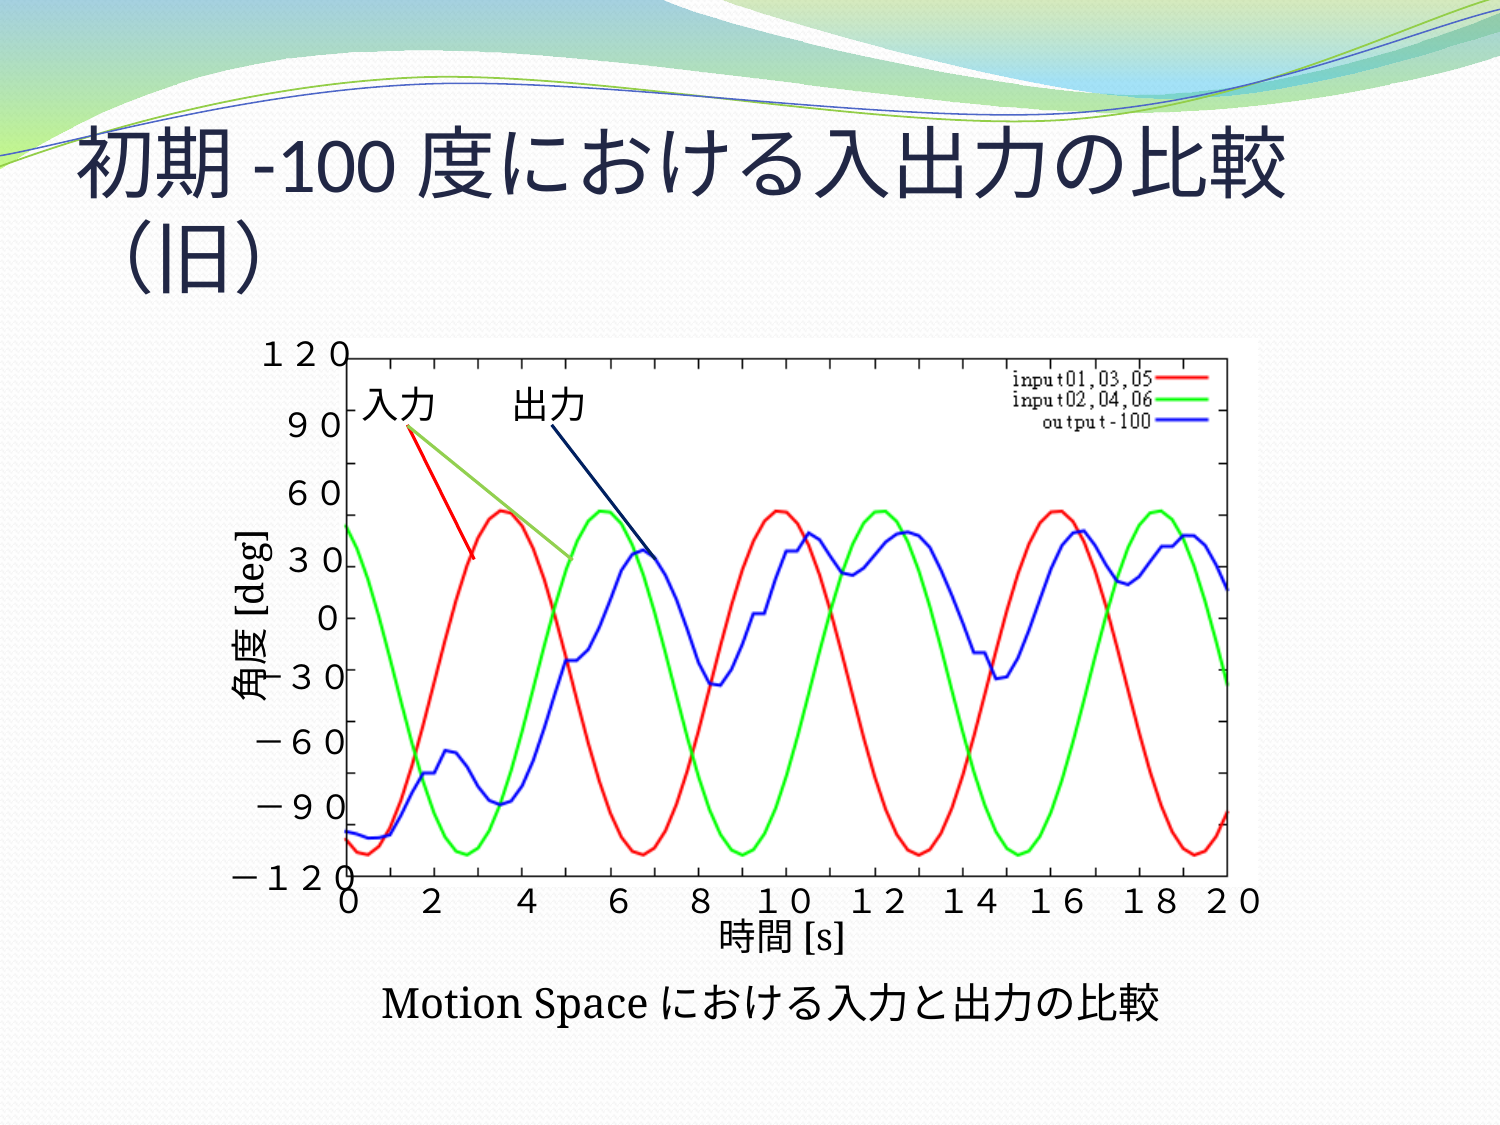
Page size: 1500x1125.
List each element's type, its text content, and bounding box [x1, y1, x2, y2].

text_box －９０ [238, 778, 333, 834]
text_box ２０ [1185, 873, 1282, 928]
text_box １４ [333, 873, 381, 899]
text_box 時間[s] [703, 905, 862, 965]
text_box ０ [317, 873, 381, 928]
title 初期-100度における入出力の比較（新） [573, 430, 577, 560]
text_box 角度[deg] [218, 513, 279, 718]
text_box ６ [587, 900, 651, 928]
text_box －６０ [237, 713, 333, 769]
text_box ４ [495, 900, 559, 928]
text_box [407, 425, 573, 561]
text_box １０ [736, 900, 831, 905]
text_box ９０ [266, 397, 333, 452]
title 今後の課題 [1185, 873, 1264, 899]
text_box １２０ [241, 326, 372, 381]
text_box ８ [670, 900, 733, 928]
text_box －３０ [237, 648, 333, 704]
text_box ３０ [268, 531, 333, 587]
text_box １４ [923, 900, 1009, 928]
text_box －１２０ [214, 849, 333, 905]
text_box １２ [831, 900, 923, 928]
text_box ０ [333, 342, 338, 381]
text_box ２ [400, 900, 464, 928]
text_box 各３回ずつ，交互に入力して知識化を行う [1185, 873, 1260, 896]
picture [338, 337, 1259, 888]
text_box ４ [337, 873, 381, 896]
text_box ０ [297, 589, 333, 645]
text_box Motion Spaceにおける入力と出力の比較 [366, 969, 1175, 1035]
text_box １８ [1102, 900, 1185, 928]
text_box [563, 424, 656, 560]
text_box １６ [1009, 900, 1102, 928]
title 初期-100度における入出力の比較（旧） [75, 115, 1438, 303]
text_box ６０ [266, 465, 333, 520]
